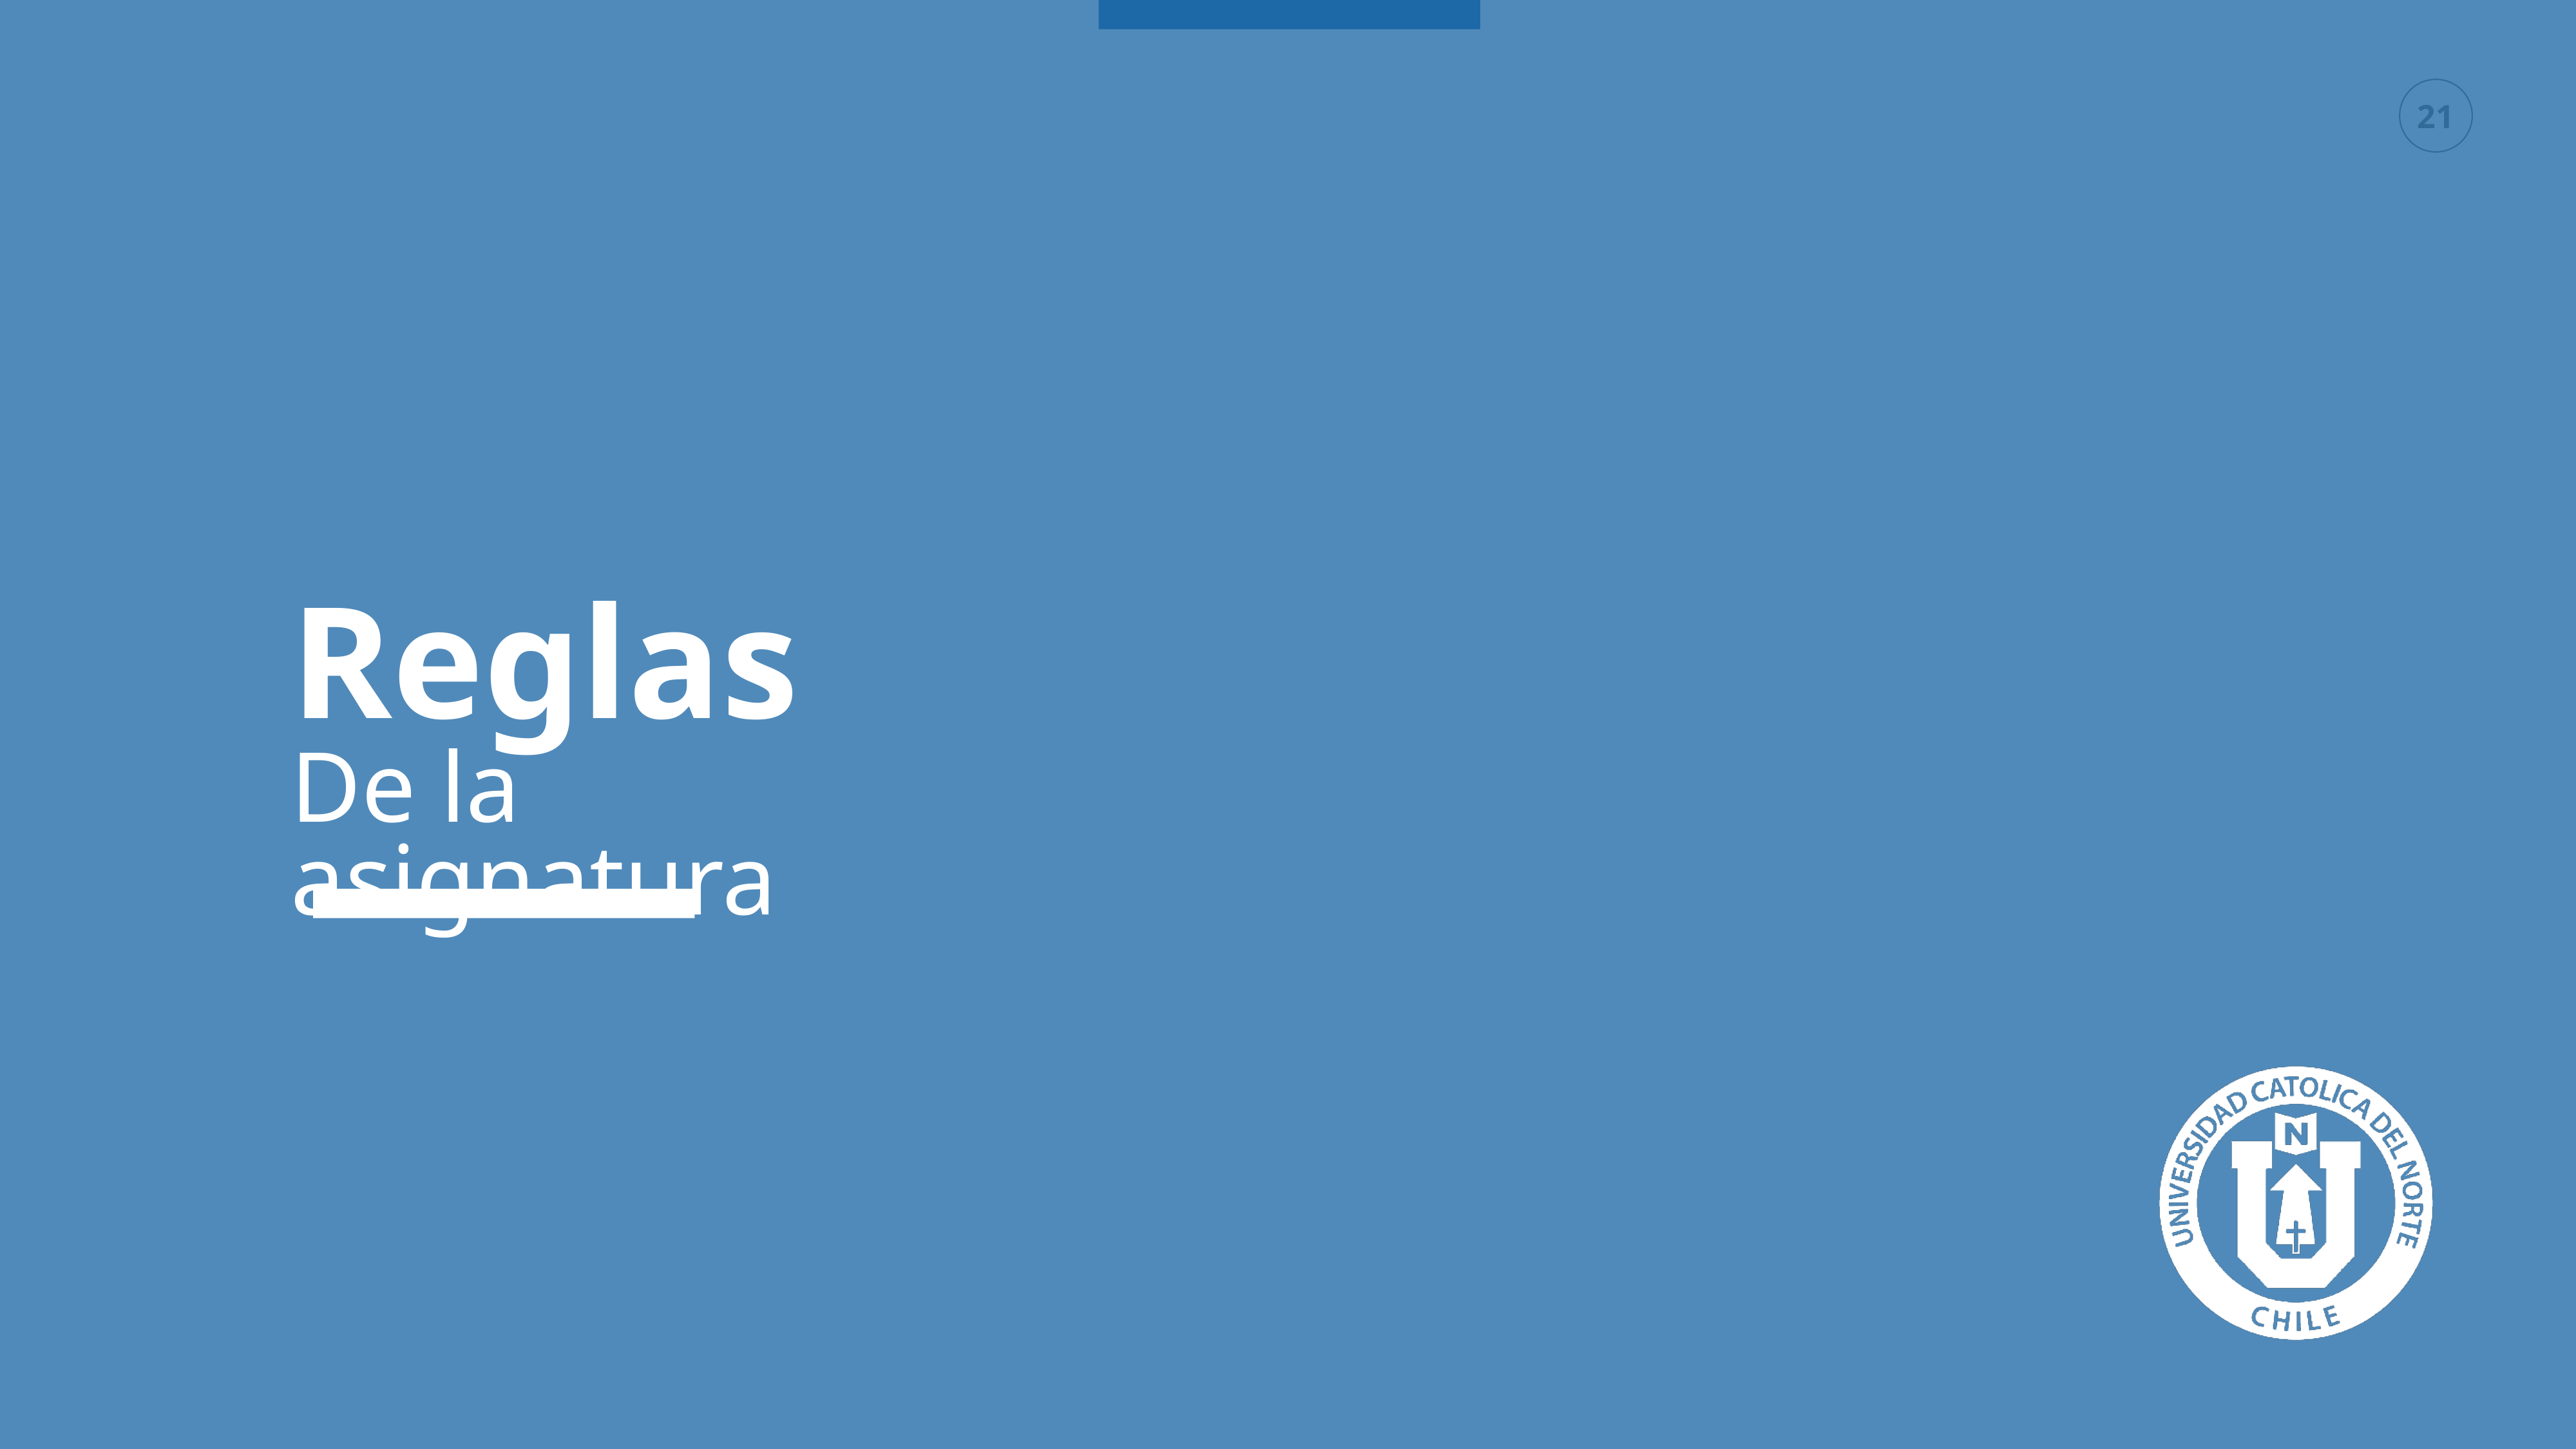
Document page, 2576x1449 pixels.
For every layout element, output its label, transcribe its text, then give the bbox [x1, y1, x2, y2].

text_box [313, 889, 695, 918]
text_box [0, 0, 2576, 1449]
picture [2151, 1056, 2444, 1354]
text_box Reglas De la asignatura [281, 594, 1041, 938]
